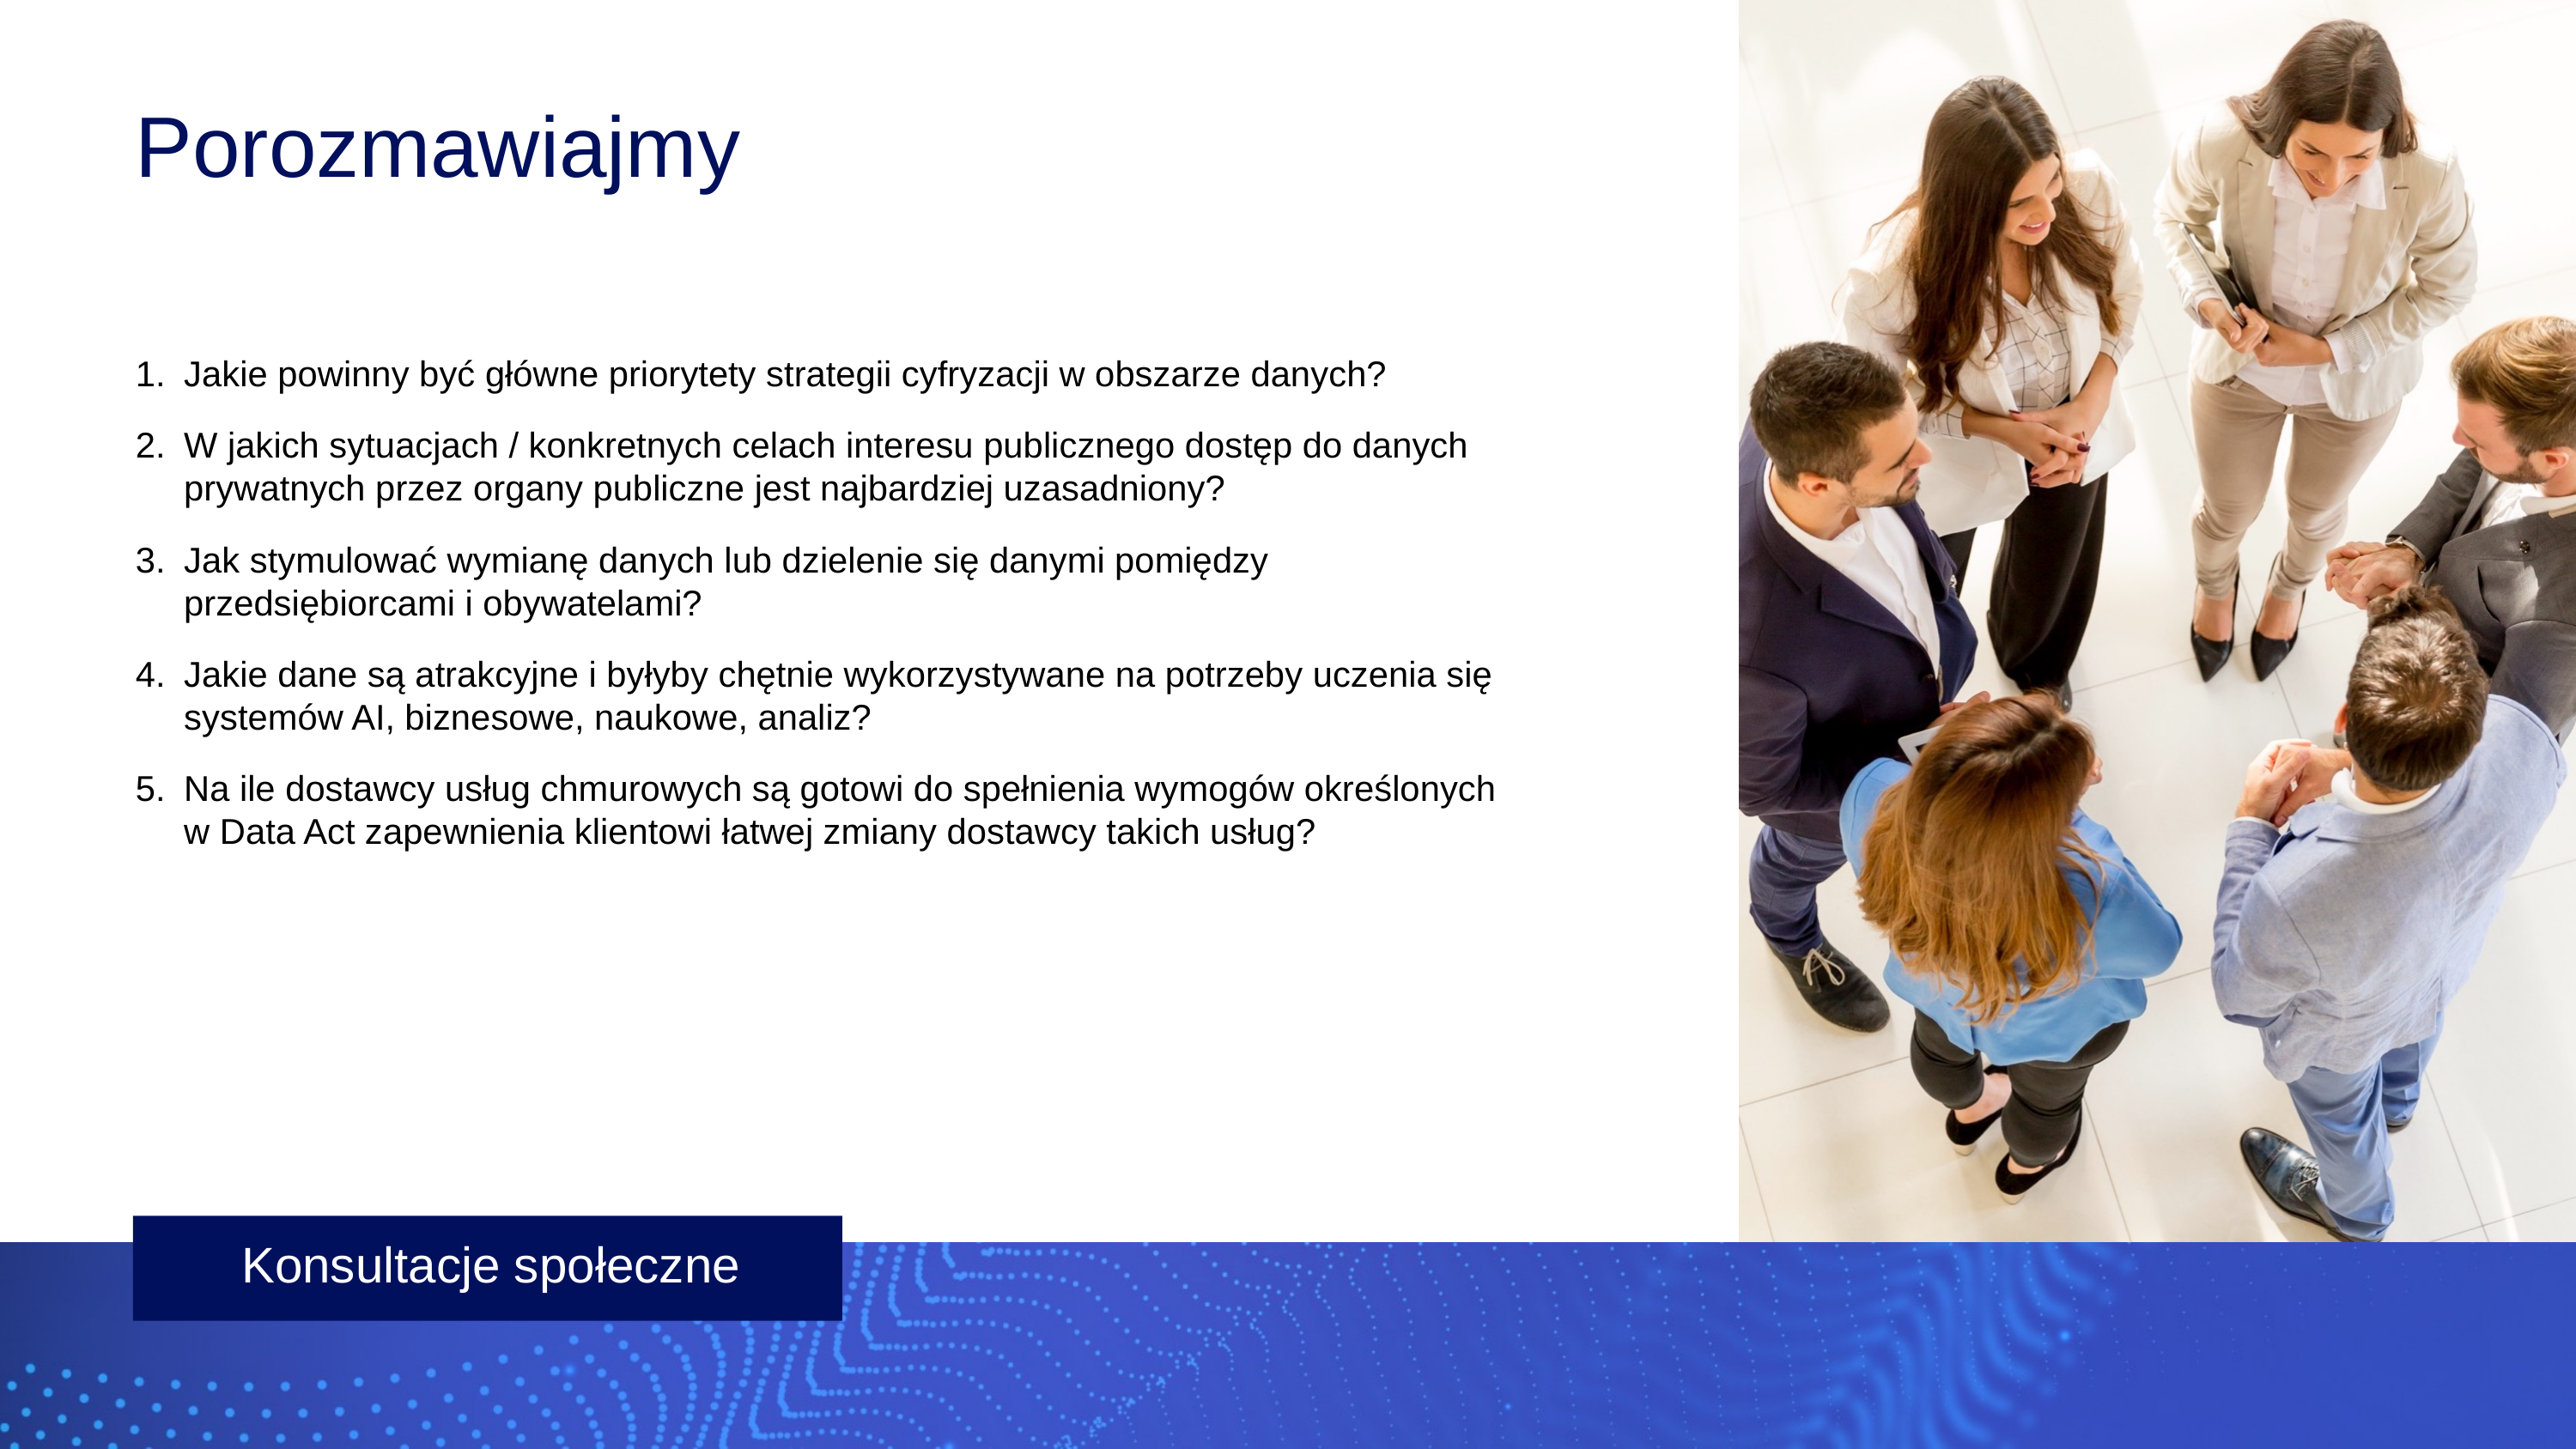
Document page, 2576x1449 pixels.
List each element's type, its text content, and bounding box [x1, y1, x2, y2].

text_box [132, 1216, 842, 1321]
text_box Jakie powinny być główne priorytety strategii cyfryzacji w obszarze danych? W jakich sytuacjach / konkretnych celach interesu publicznego dostęp do danych prywatnych przez organy publiczne jest najbardziej uzasadniony? Jak stymulować wymianę danych lub dzielenie się danymi pomiędzy przedsiębiorcami i obywatelami? Jakie dane są atrakcyjne i byłyby chętnie wykorzystywane na potrzeby uczenia się systemów AI, biznesowe, naukowe, analiz? Na ile dostawcy usług chmurowych są gotowi do spełnienia wymogów określonych w Data Act zapewnienia klientowi łatwej zmiany dostawcy takich usług? [135, 350, 1518, 1110]
picture [0, 0, 2576, 1449]
text_box Porozmawiajmy [135, 91, 837, 214]
